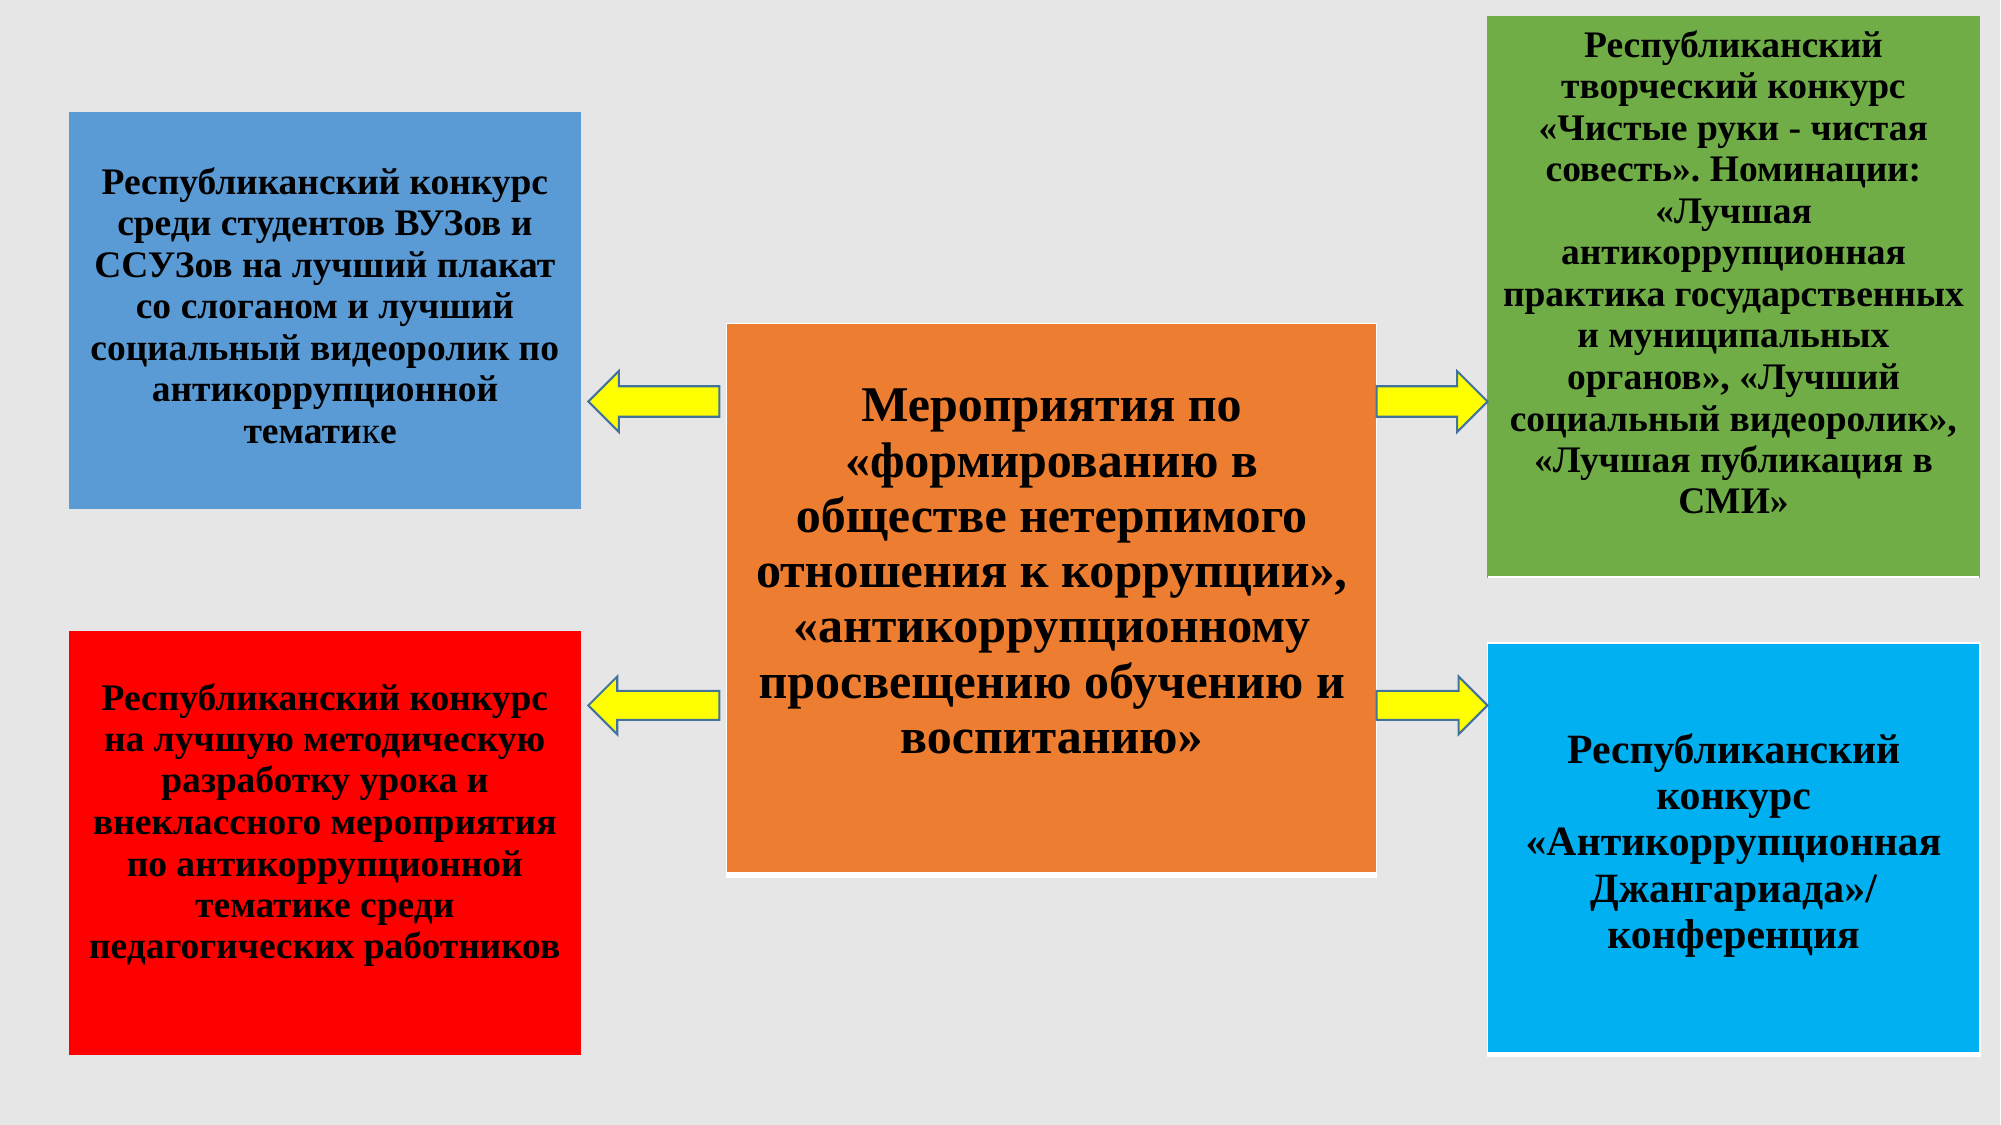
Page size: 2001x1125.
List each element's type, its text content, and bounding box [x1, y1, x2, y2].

table_header Мероприятия по «формированию в обществе нетерпимого отношения к коррупции», «антикоррупционному просвещению обучению и воспитанию» [727, 324, 1376, 872]
table_header Республиканский конкурс на лучшую методическую разработку урока и внеклассного мероприятия по антикоррупционной тематике среди педагогических работников [69, 631, 581, 1055]
text_box [1375, 674, 1490, 737]
table_header Республиканский конкурс среди студентов ВУЗов и ССУЗов на лучший плакат со слоганом и лучший социальный видеоролик по антикоррупционной тематике [69, 112, 581, 509]
text_box [586, 674, 721, 737]
table_header Республиканский конкурс «Антикоррупционная Джангариада»/ конференция [1488, 644, 1979, 1052]
text_box [586, 368, 721, 435]
text_box [1375, 368, 1490, 435]
table_header Республиканский творческий конкурс «Чистые руки - чистая совесть». Номинации: «Лучшая антикоррупционная практика государственных и муниципальных органов», «Лучший социальный видеоролик», «Лучшая публикация в СМИ» [1488, 17, 1979, 576]
